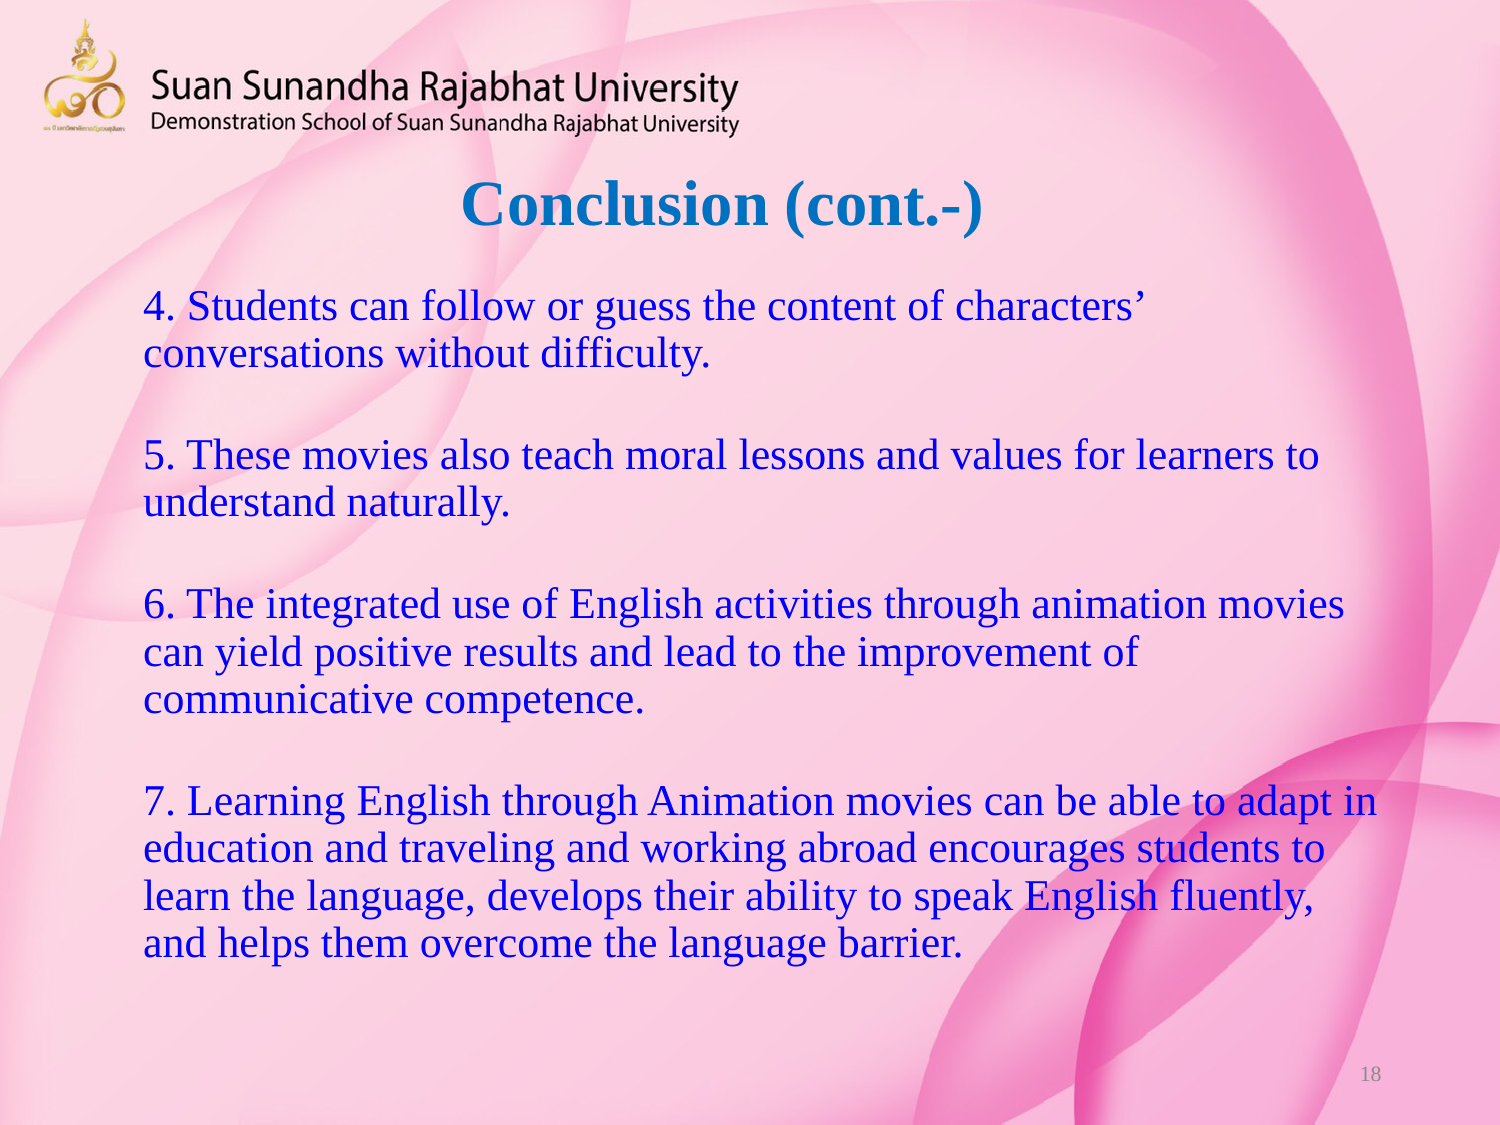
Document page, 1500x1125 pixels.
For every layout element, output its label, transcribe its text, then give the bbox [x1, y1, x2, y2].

picture [0, 0, 1500, 1125]
slide_number 18 [1059, 1042, 1397, 1103]
title Conclusion (cont.-) [429, 130, 1015, 278]
list 4. Students can follow or guess the content of characters’ conversations without difficulty. 5. These movies also teach moral lessons and values for learners to understand naturally. 6. The integrated use of English activities through animation movies can yield positive results and lead to the improvement of communicative competence. 7. Learning English through Animation movies can be able to adapt in education and traveling and working abroad encourages students to learn the language, develops their ability to speak English fluently, and helps them overcome the language barrier. [103, 274, 1397, 1021]
